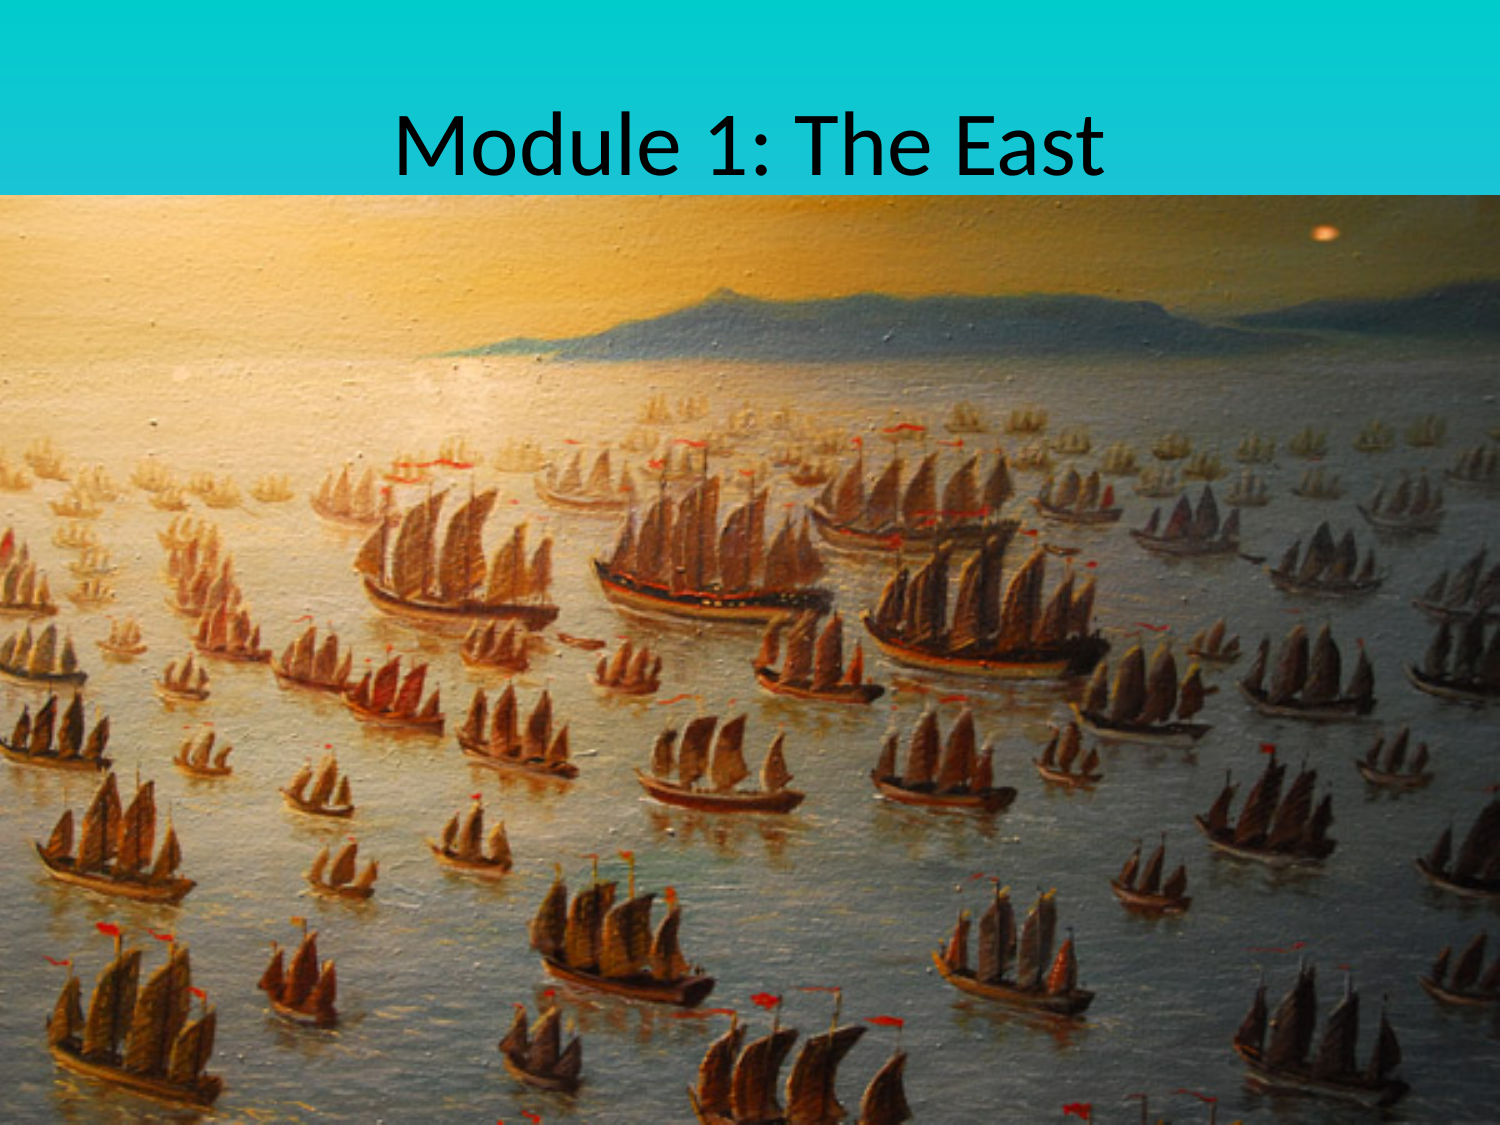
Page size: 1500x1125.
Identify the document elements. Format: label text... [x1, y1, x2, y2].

title Module 1: The East [75, 45, 1425, 193]
picture [0, 195, 1500, 1125]
